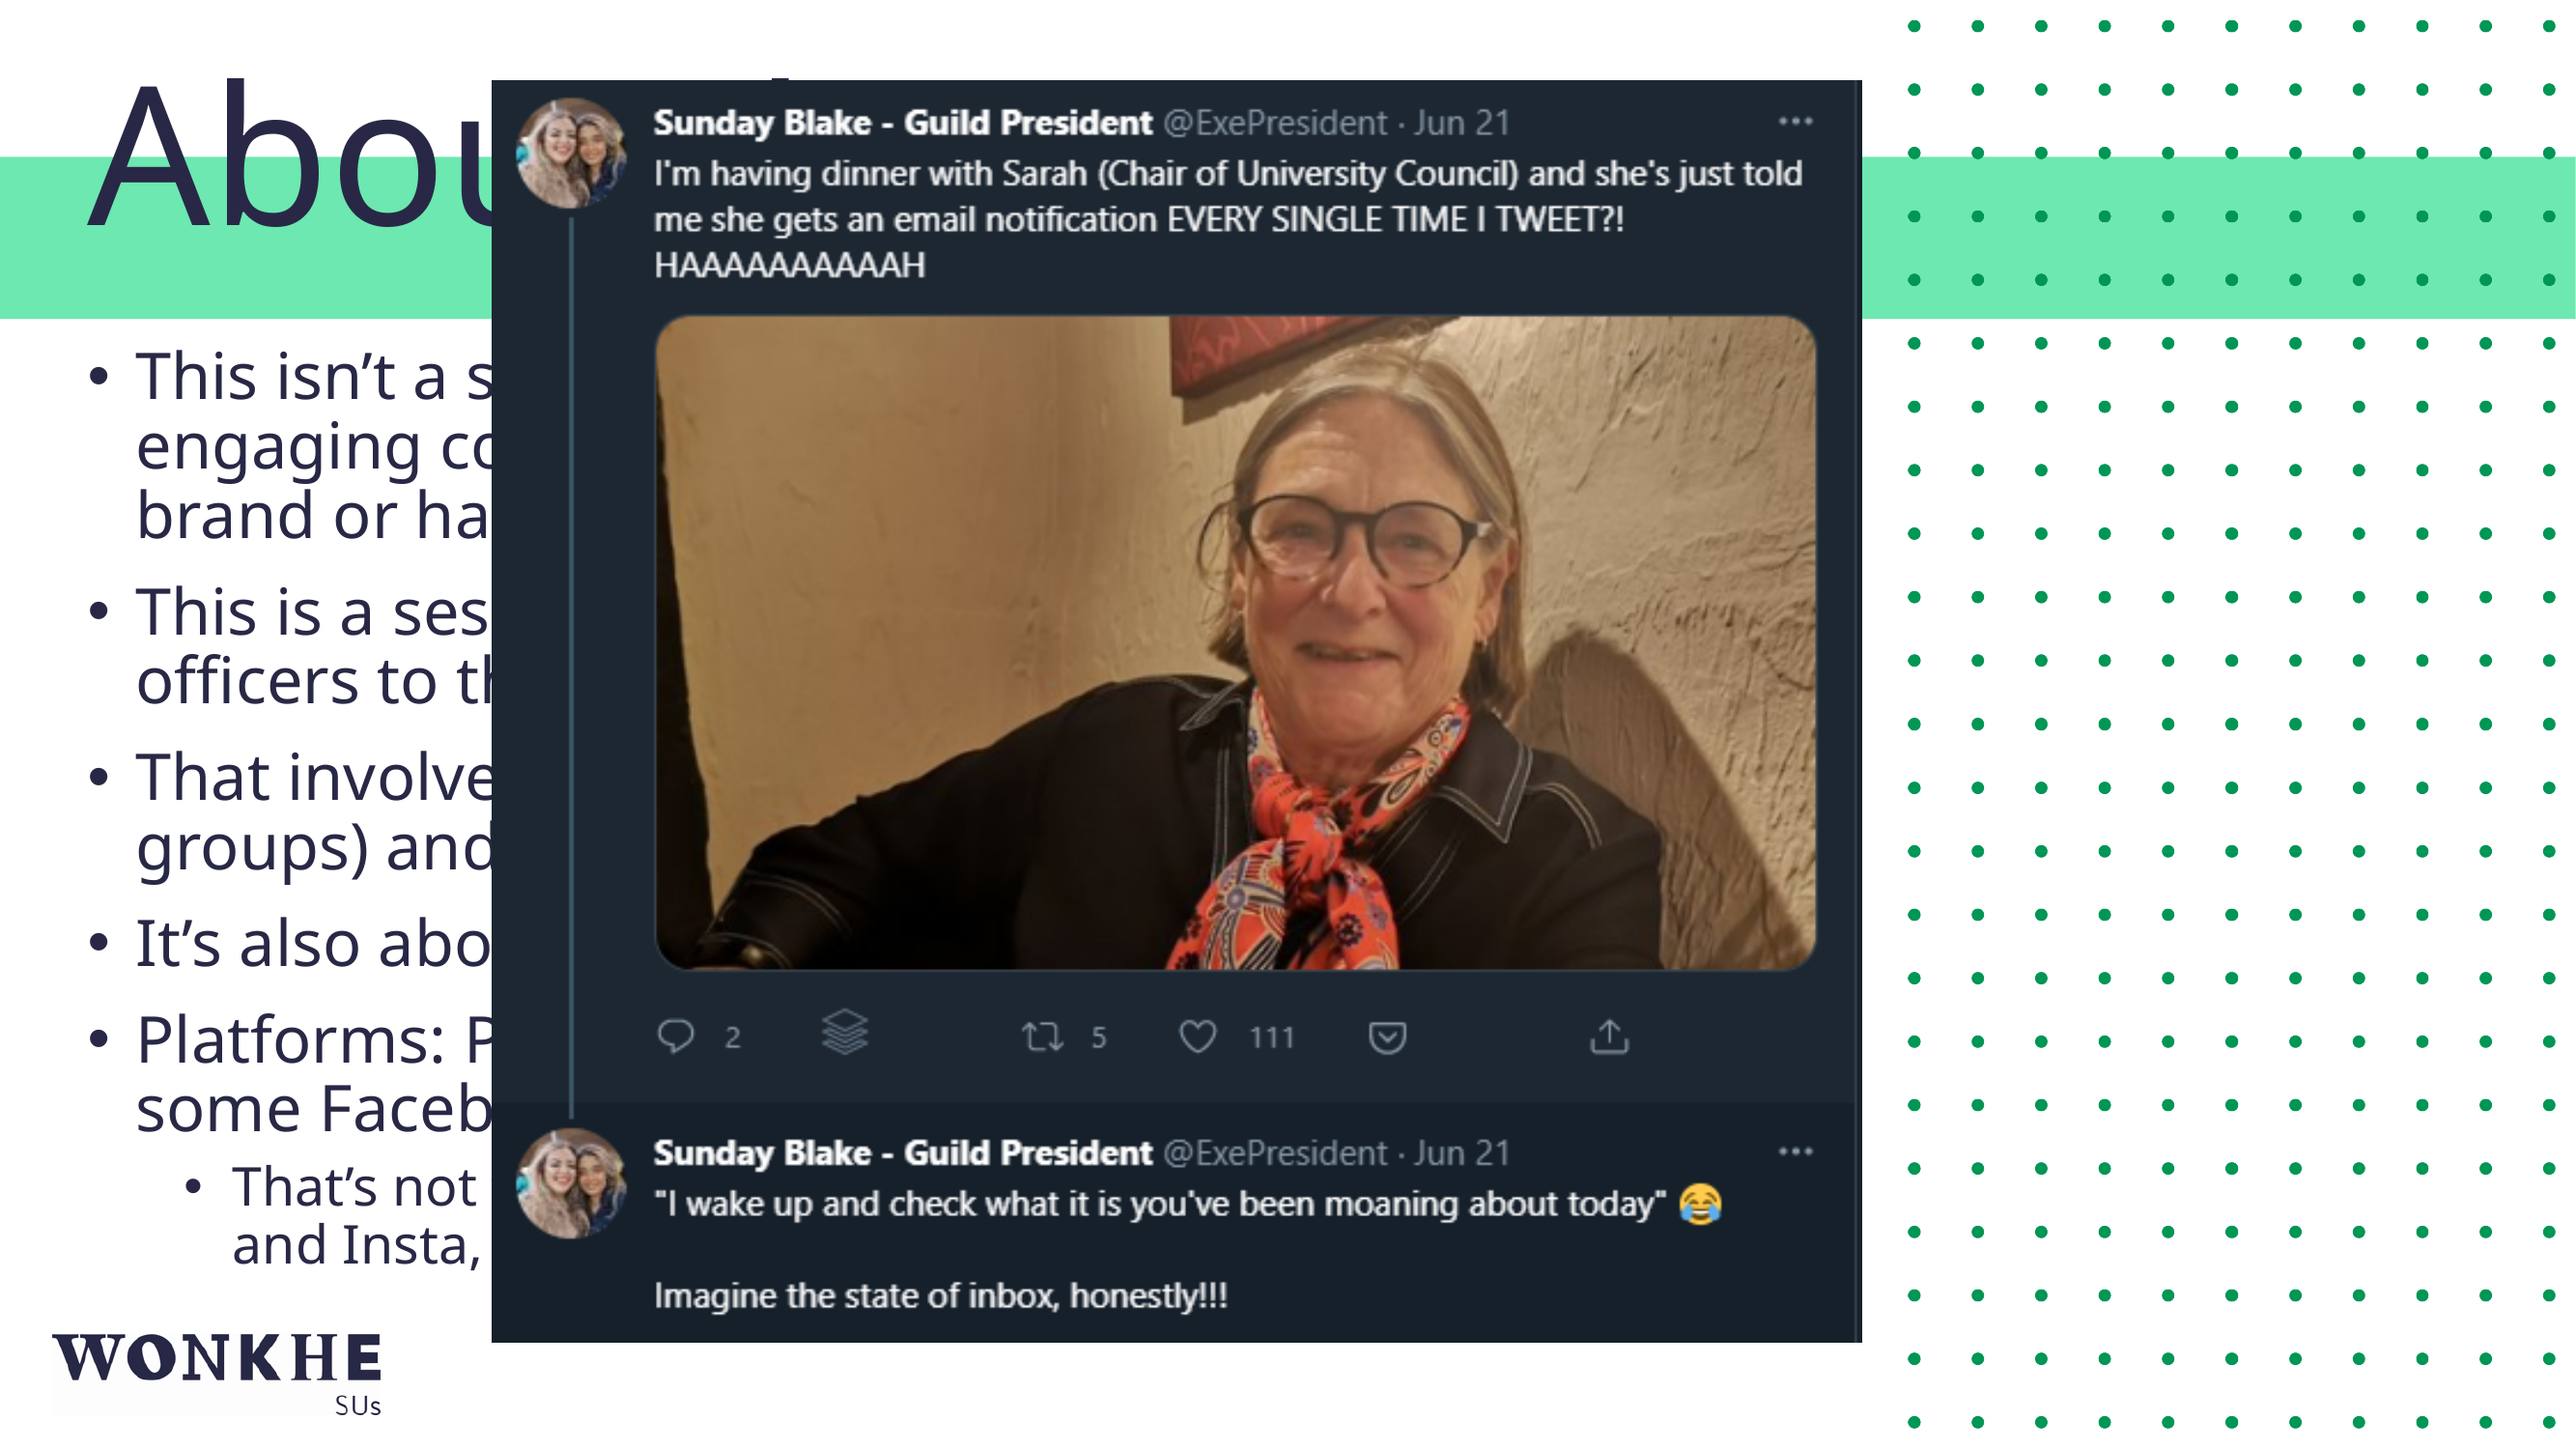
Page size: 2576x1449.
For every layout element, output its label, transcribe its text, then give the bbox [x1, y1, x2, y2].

picture [34, 1315, 398, 1429]
list About this session [72, 51, 1862, 278]
picture [1908, 20, 2556, 1429]
list This isn’t a session about building a following or creating engaging content or staying out of trouble or being on brand or handling pile-ons This is a session that anchors the output of student officers to their student (political) leadership role That involves leading a group of people (and its sub groups) and influencing others It’s also about being a “player” in the community Platforms: Principally about Twitter and Blogs (with some Facebook) That’s not to say that political comms are impossible on TikTok and Insta, but… [72, 336, 492, 1251]
picture [492, 80, 1862, 1343]
